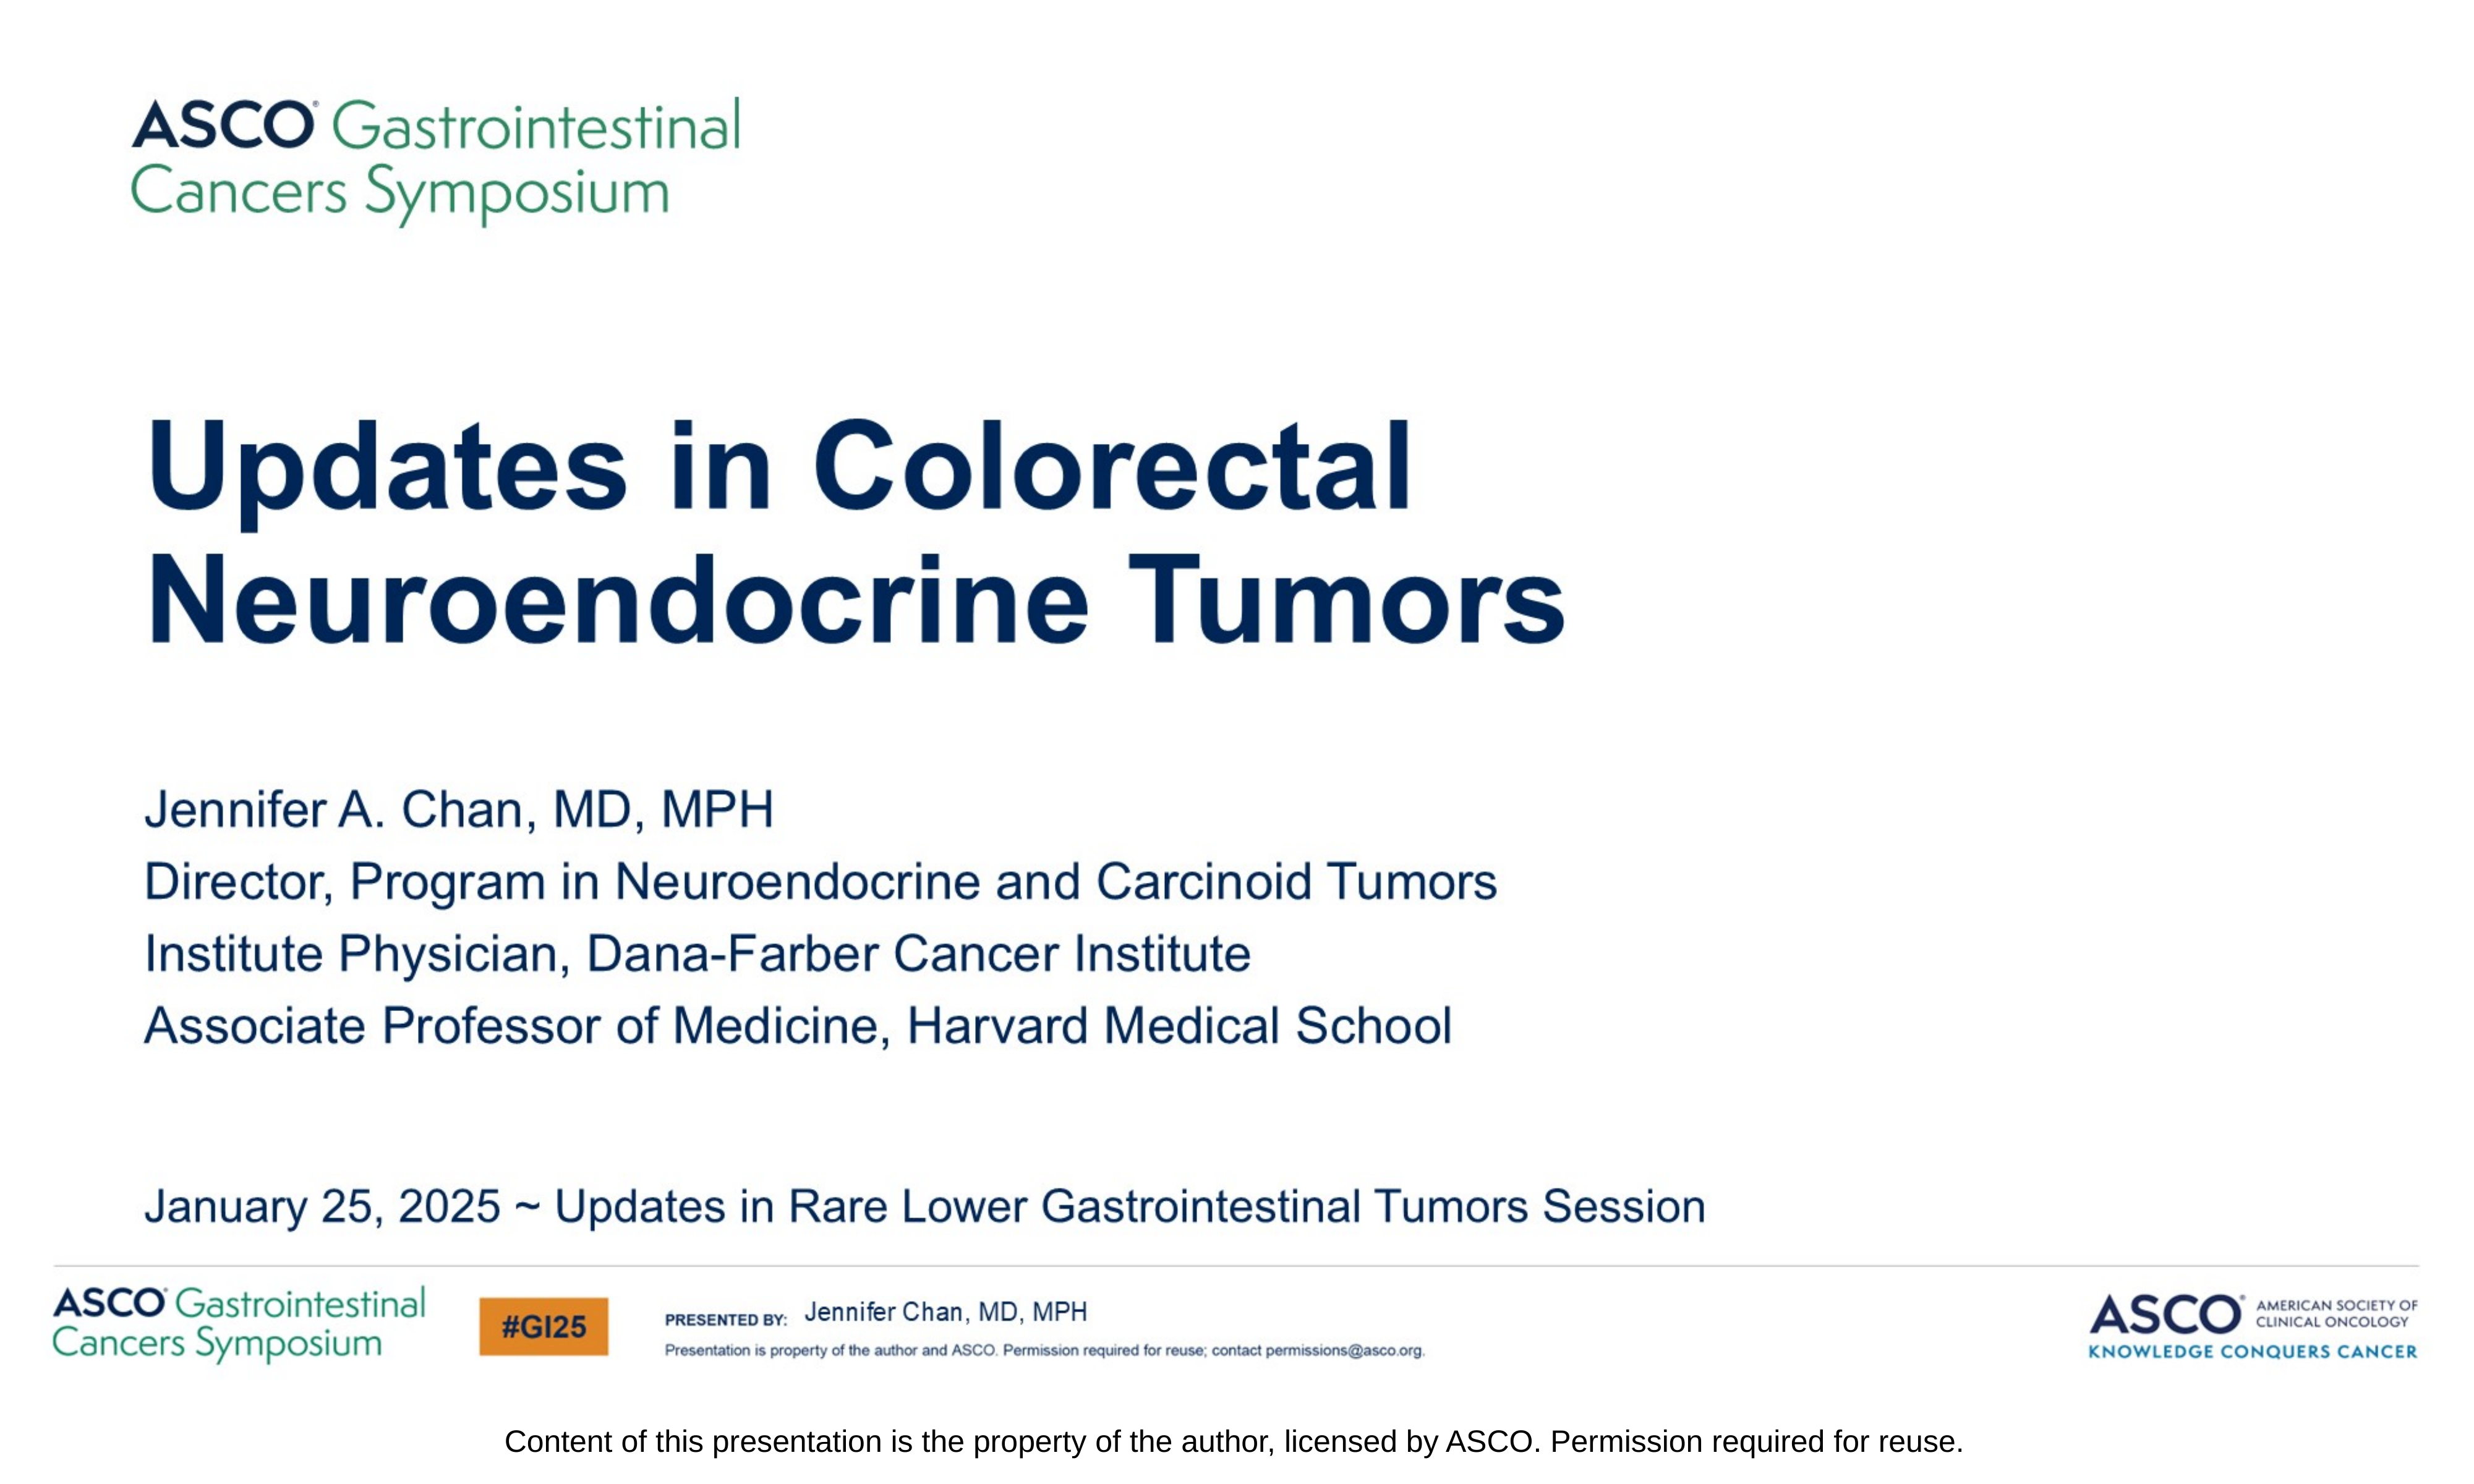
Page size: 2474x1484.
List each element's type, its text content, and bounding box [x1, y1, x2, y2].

picture [2, 0, 2472, 1389]
text_box Content of this presentation is the property of the author, licensed by ASCO. Permission required for reuse. [0, 1399, 2474, 1477]
